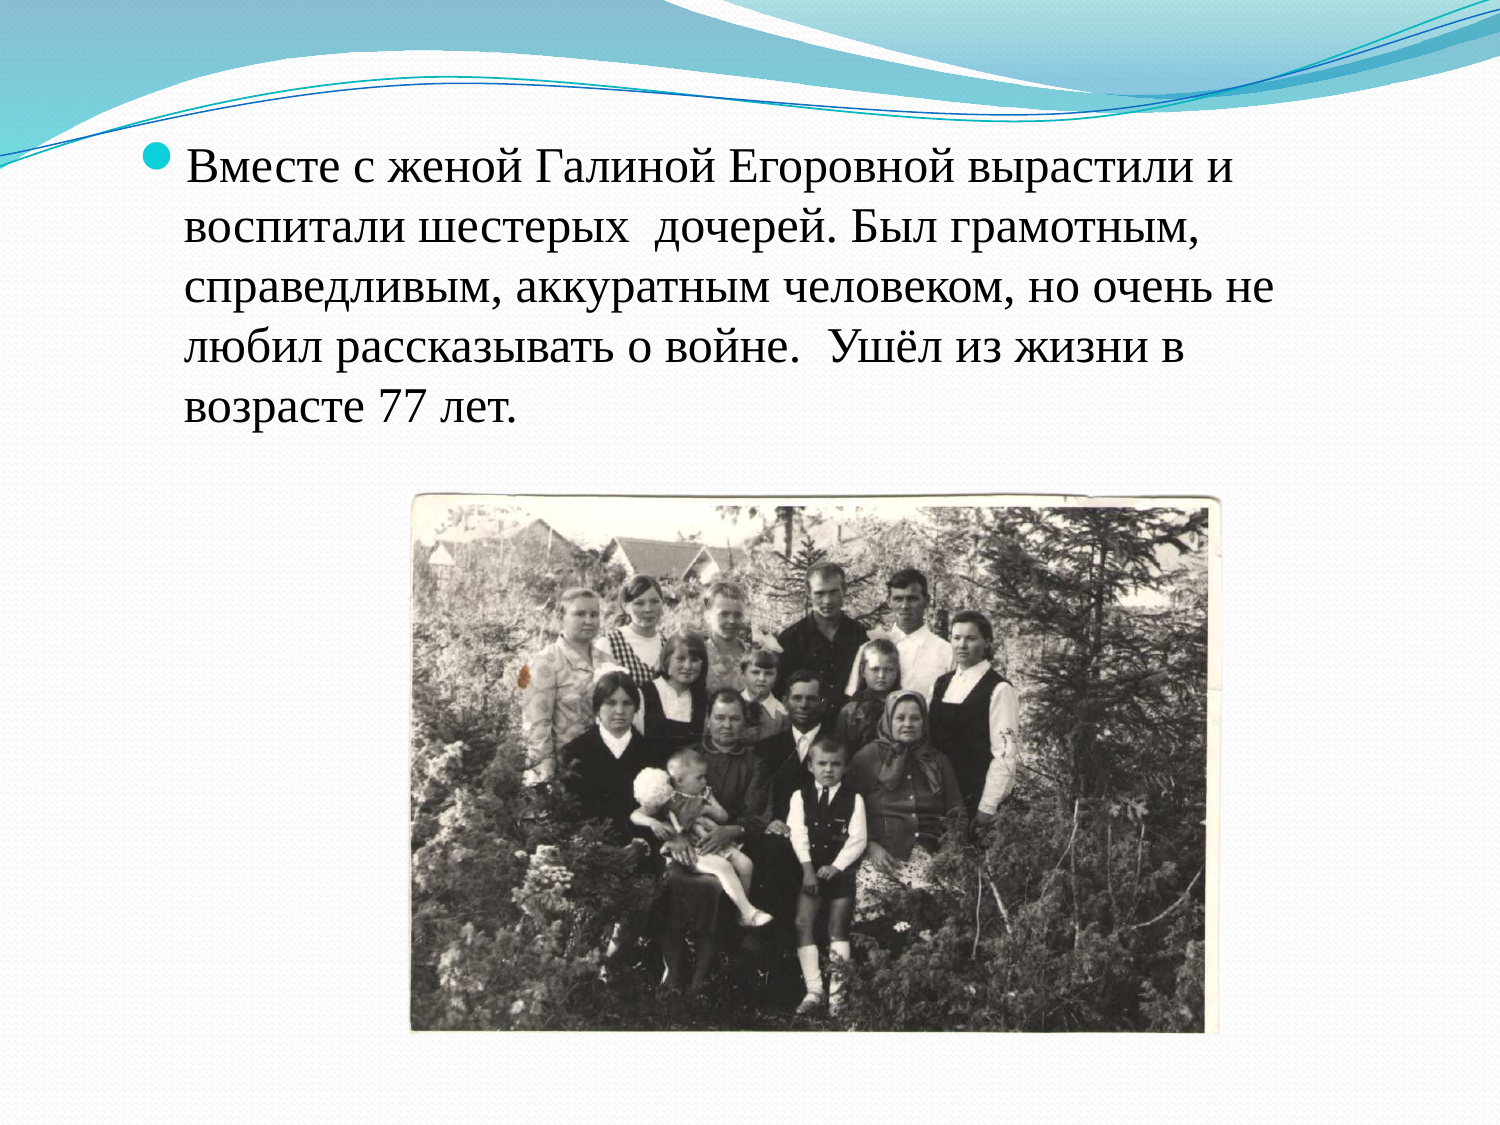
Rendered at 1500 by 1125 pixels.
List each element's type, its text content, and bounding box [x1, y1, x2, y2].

picture [407, 491, 1223, 1035]
list Вместе с женой Галиной Егоровной вырастили и воспитали шестерых дочерей. Был грамотным, справедливым, аккуратным человеком, но очень не любил рассказывать о войне. Ушёл из жизни в возрасте 77 лет. [123, 54, 1350, 1038]
